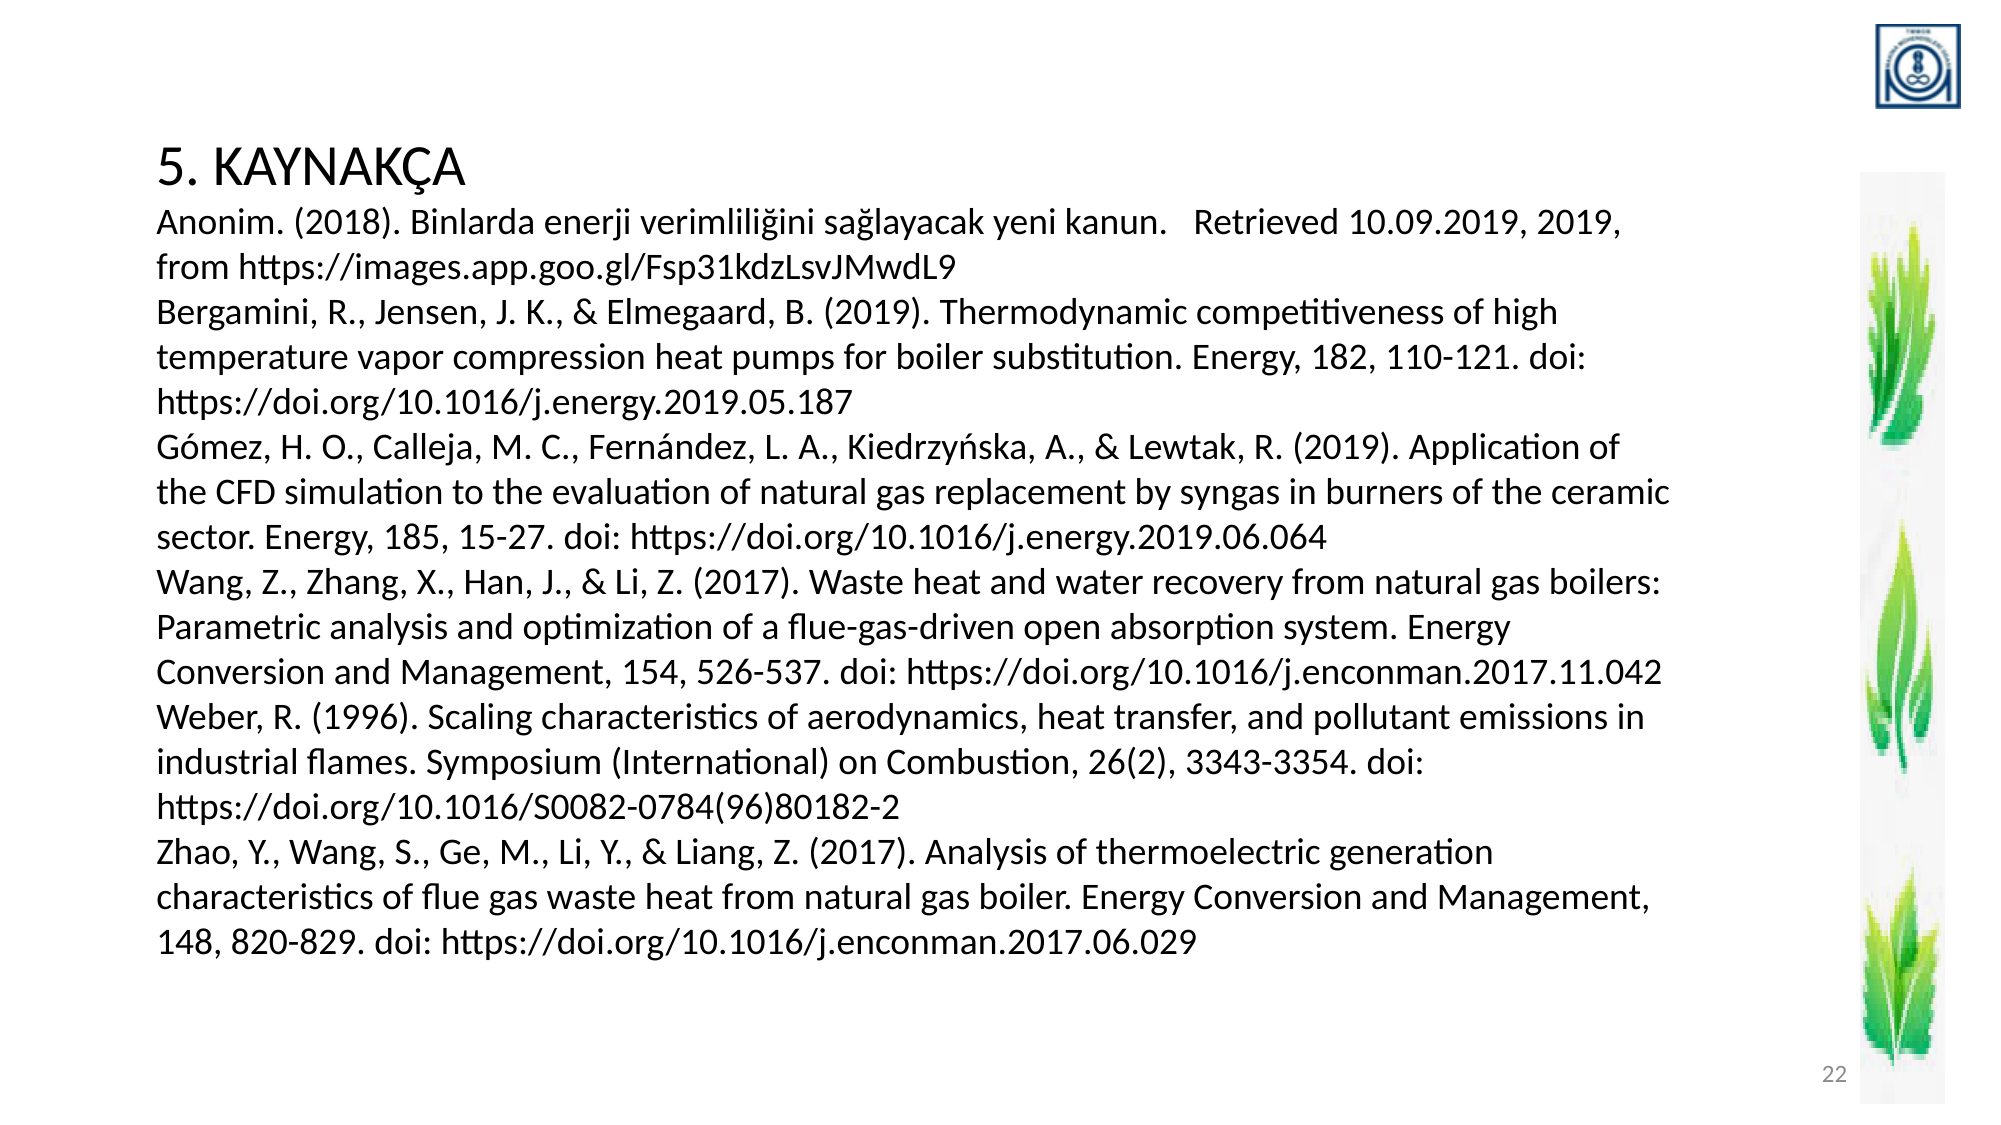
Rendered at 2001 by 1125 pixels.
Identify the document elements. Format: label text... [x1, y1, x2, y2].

picture [1874, 24, 1961, 109]
slide_number 22 [1412, 1042, 1860, 1103]
picture [1860, 172, 1945, 1104]
text_box 5. KAYNAKÇA Anonim. (2018). Binlarda enerji verimliliğini sağlayacak yeni kanun. Retrieved 10.09.2019, 2019, from https://images.app.goo.gl/Fsp31kdzLsvJMwdL9 Bergamini, R., Jensen, J. K., & Elmegaard, B. (2019). Thermodynamic competitiveness of high temperature vapor compression heat pumps for boiler substitution. Energy, 182, 110-121. doi: https://doi.org/10.1016/j.energy.2019.05.187 Gómez, H. O., Calleja, M. C., Fernández, L. A., Kiedrzyńska, A., & Lewtak, R. (2019). Application of the CFD simulation to the evaluation of natural gas replacement by syngas in burners of the ceramic sector. Energy, 185, 15-27. doi: https://doi.org/10.1016/j.energy.2019.06.064 Wang, Z., Zhang, X., Han, J., & Li, Z. (2017). Waste heat and water recovery from natural gas boilers: Parametric analysis and optimization of a flue-gas-driven open absorption system. Energy Conversion and Management, 154, 526-537. doi: https://doi.org/10.1016/j.enconman.2017.11.042 Weber, R. (1996). Scaling characteristics of aerodynamics, heat transfer, and pollutant emissions in industrial flames. Symposium (International) on Combustion, 26(2), 3343-3354. doi: https://doi.org/10.1016/S0082-0784(96)80182-2 Zhao, Y., Wang, S., Ge, M., Li, Y., & Liang, Z. (2017). Analysis of thermoelectric generation characteristics of flue gas waste heat from natural gas boiler. Energy Conversion and Management, 148, 820-829. doi: https://doi.org/10.1016/j.enconman.2017.06.029 [141, 120, 1693, 1015]
